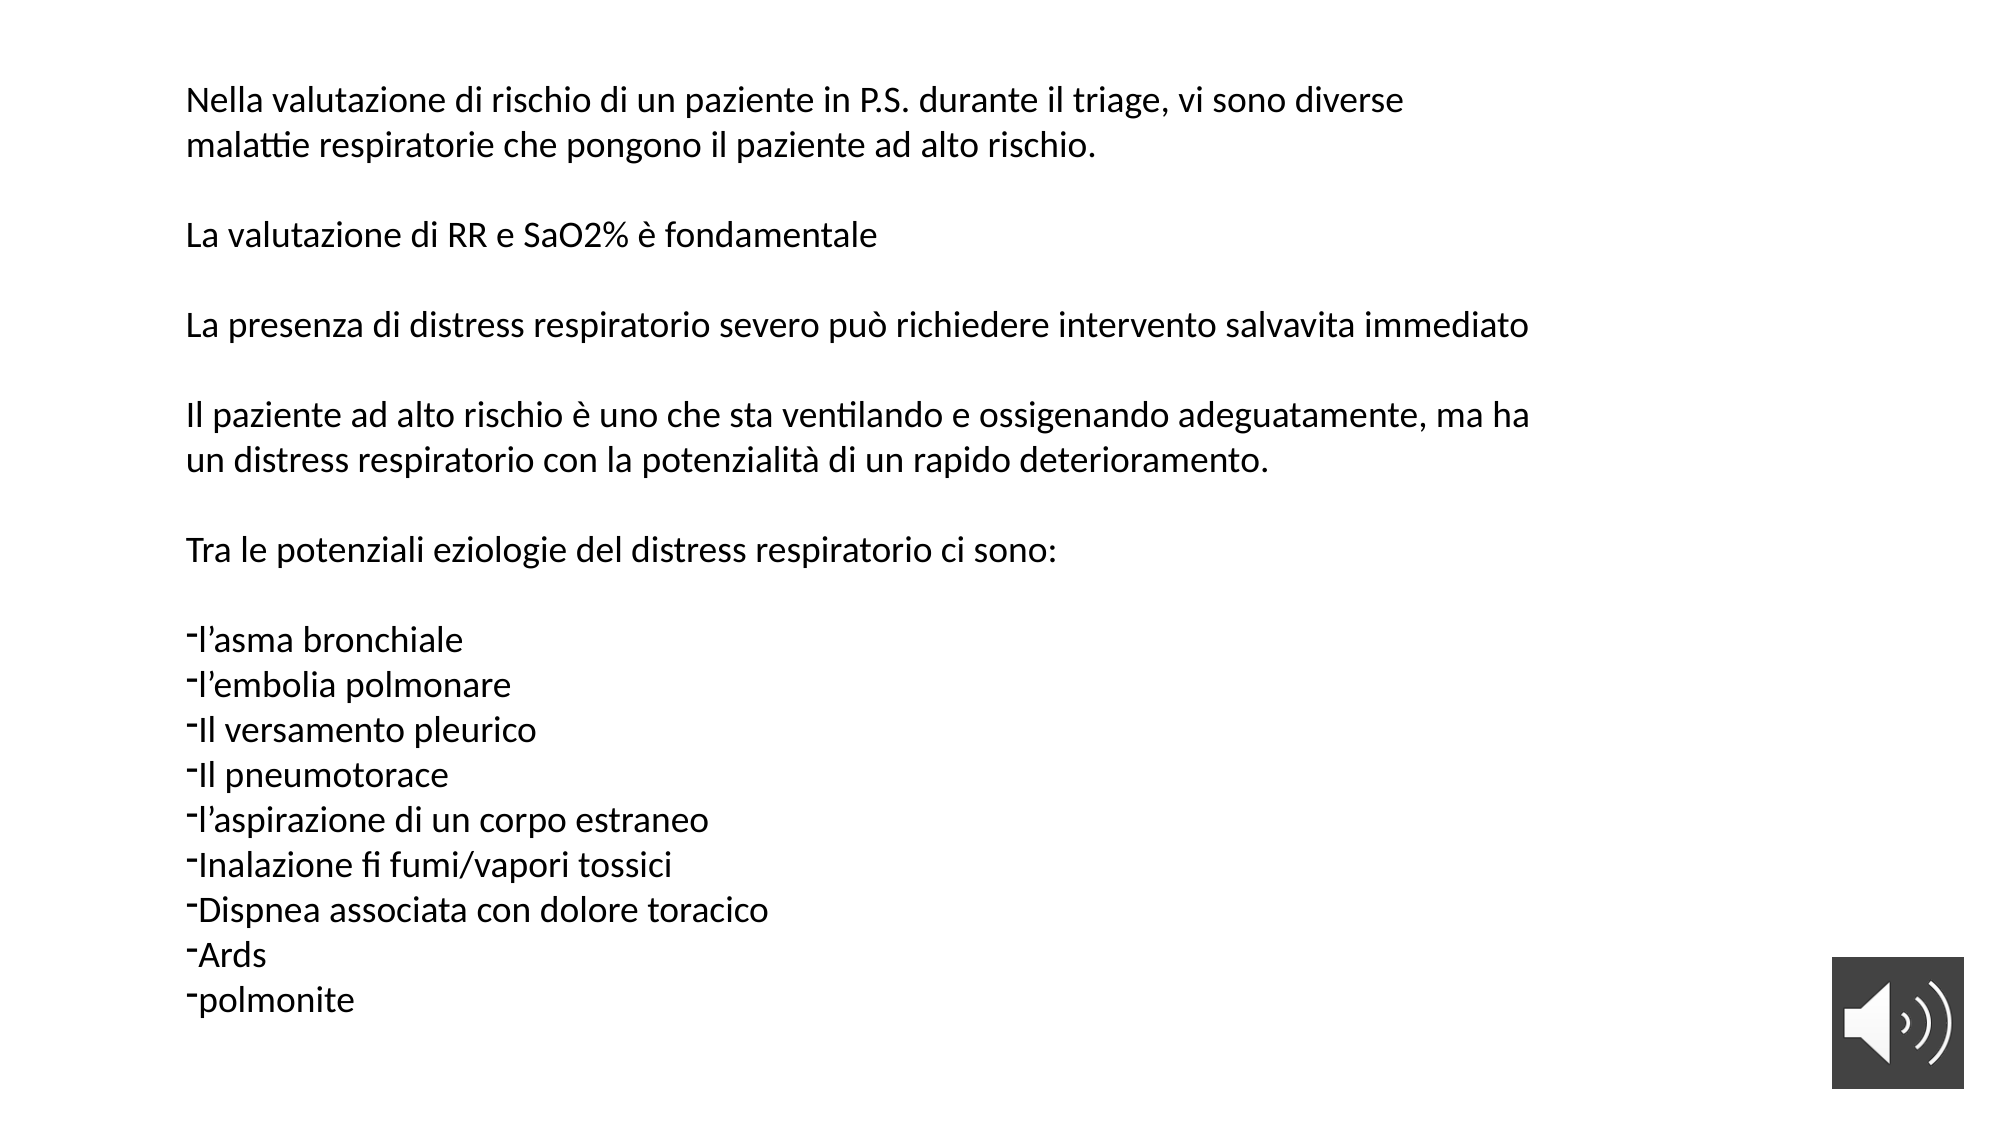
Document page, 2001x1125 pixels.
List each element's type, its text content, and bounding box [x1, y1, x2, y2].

picture [1831, 956, 1965, 1090]
text_box Nella valutazione di rischio di un paziente in P.S. durante il triage, vi sono diverse malattie respiratorie che pongono il paziente ad alto rischio. La valutazione di RR e SaO2% è fondamentale La presenza di distress respiratorio severo può richiedere intervento salvavita immediato Il paziente ad alto rischio è uno che sta ventilando e ossigenando adeguatamente, ma ha un distress respiratorio con la potenzialità di un rapido deterioramento. Tra le potenziali eziologie del distress respiratorio ci sono: l’asma bronchiale l’embolia polmonare Il versamento pleurico Il pneumotorace l’aspirazione di un corpo estraneo Inalazione fi fumi/vapori tossici Dispnea associata con dolore toracico Ards polmonite [171, 67, 1548, 1028]
